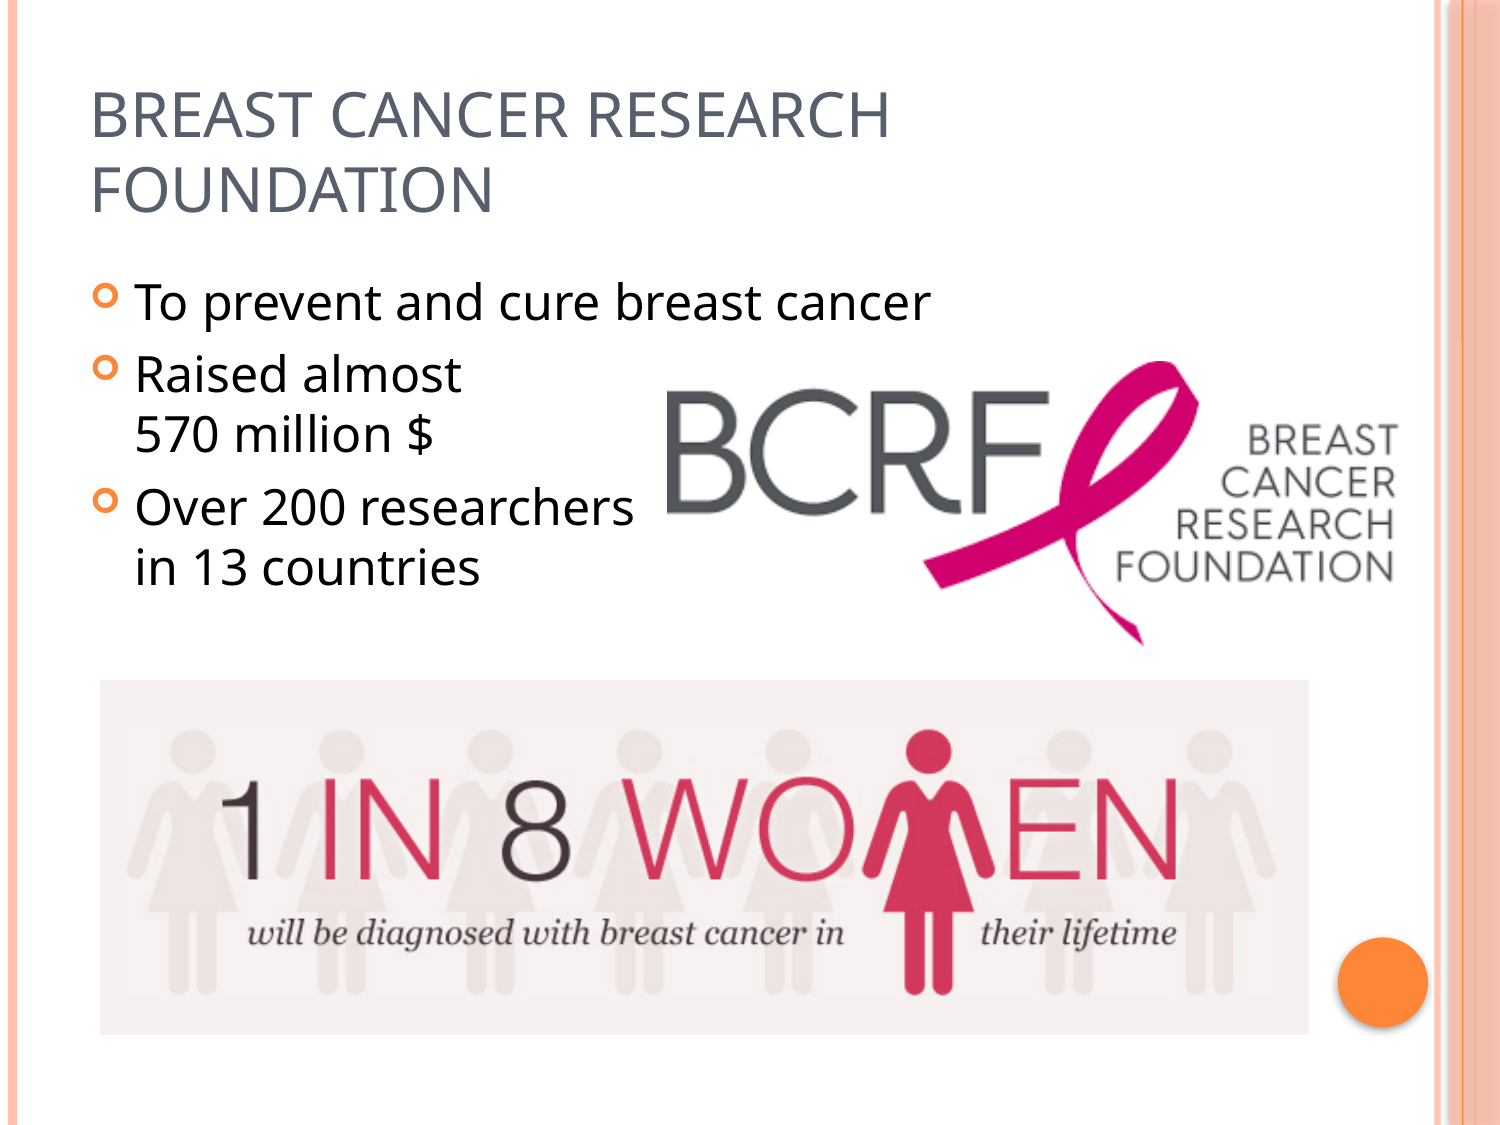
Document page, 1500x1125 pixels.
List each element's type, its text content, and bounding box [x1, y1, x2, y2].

picture [666, 361, 1409, 647]
title Breast cancer research foundation [75, 45, 1300, 233]
picture [99, 680, 1309, 1036]
list To prevent and cure breast cancer Raised almost 570 million $ Over 200 researchers in 13 countries [75, 262, 1300, 1062]
